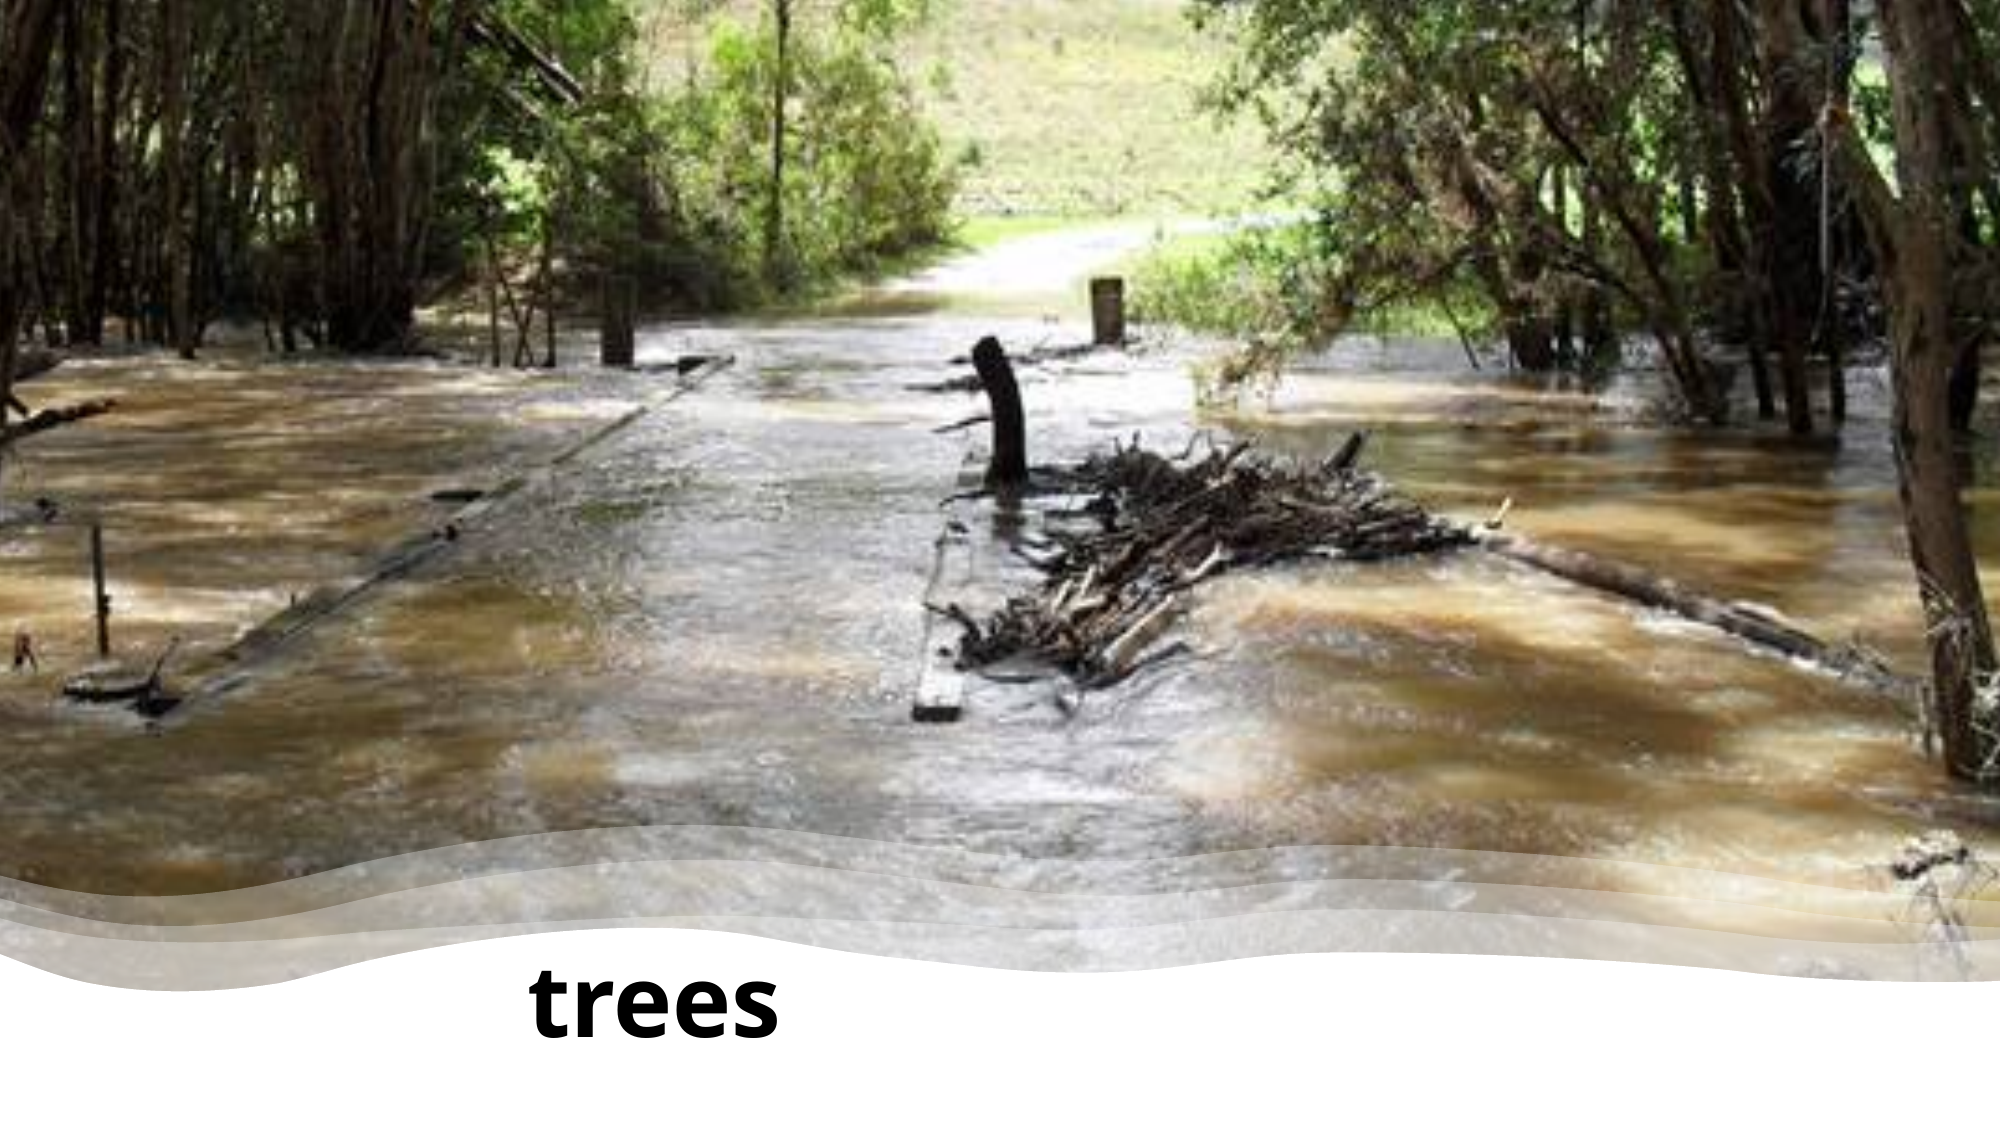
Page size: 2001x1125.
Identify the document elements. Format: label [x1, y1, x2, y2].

picture [0, 0, 2000, 824]
text_box [0, 824, 2000, 1125]
